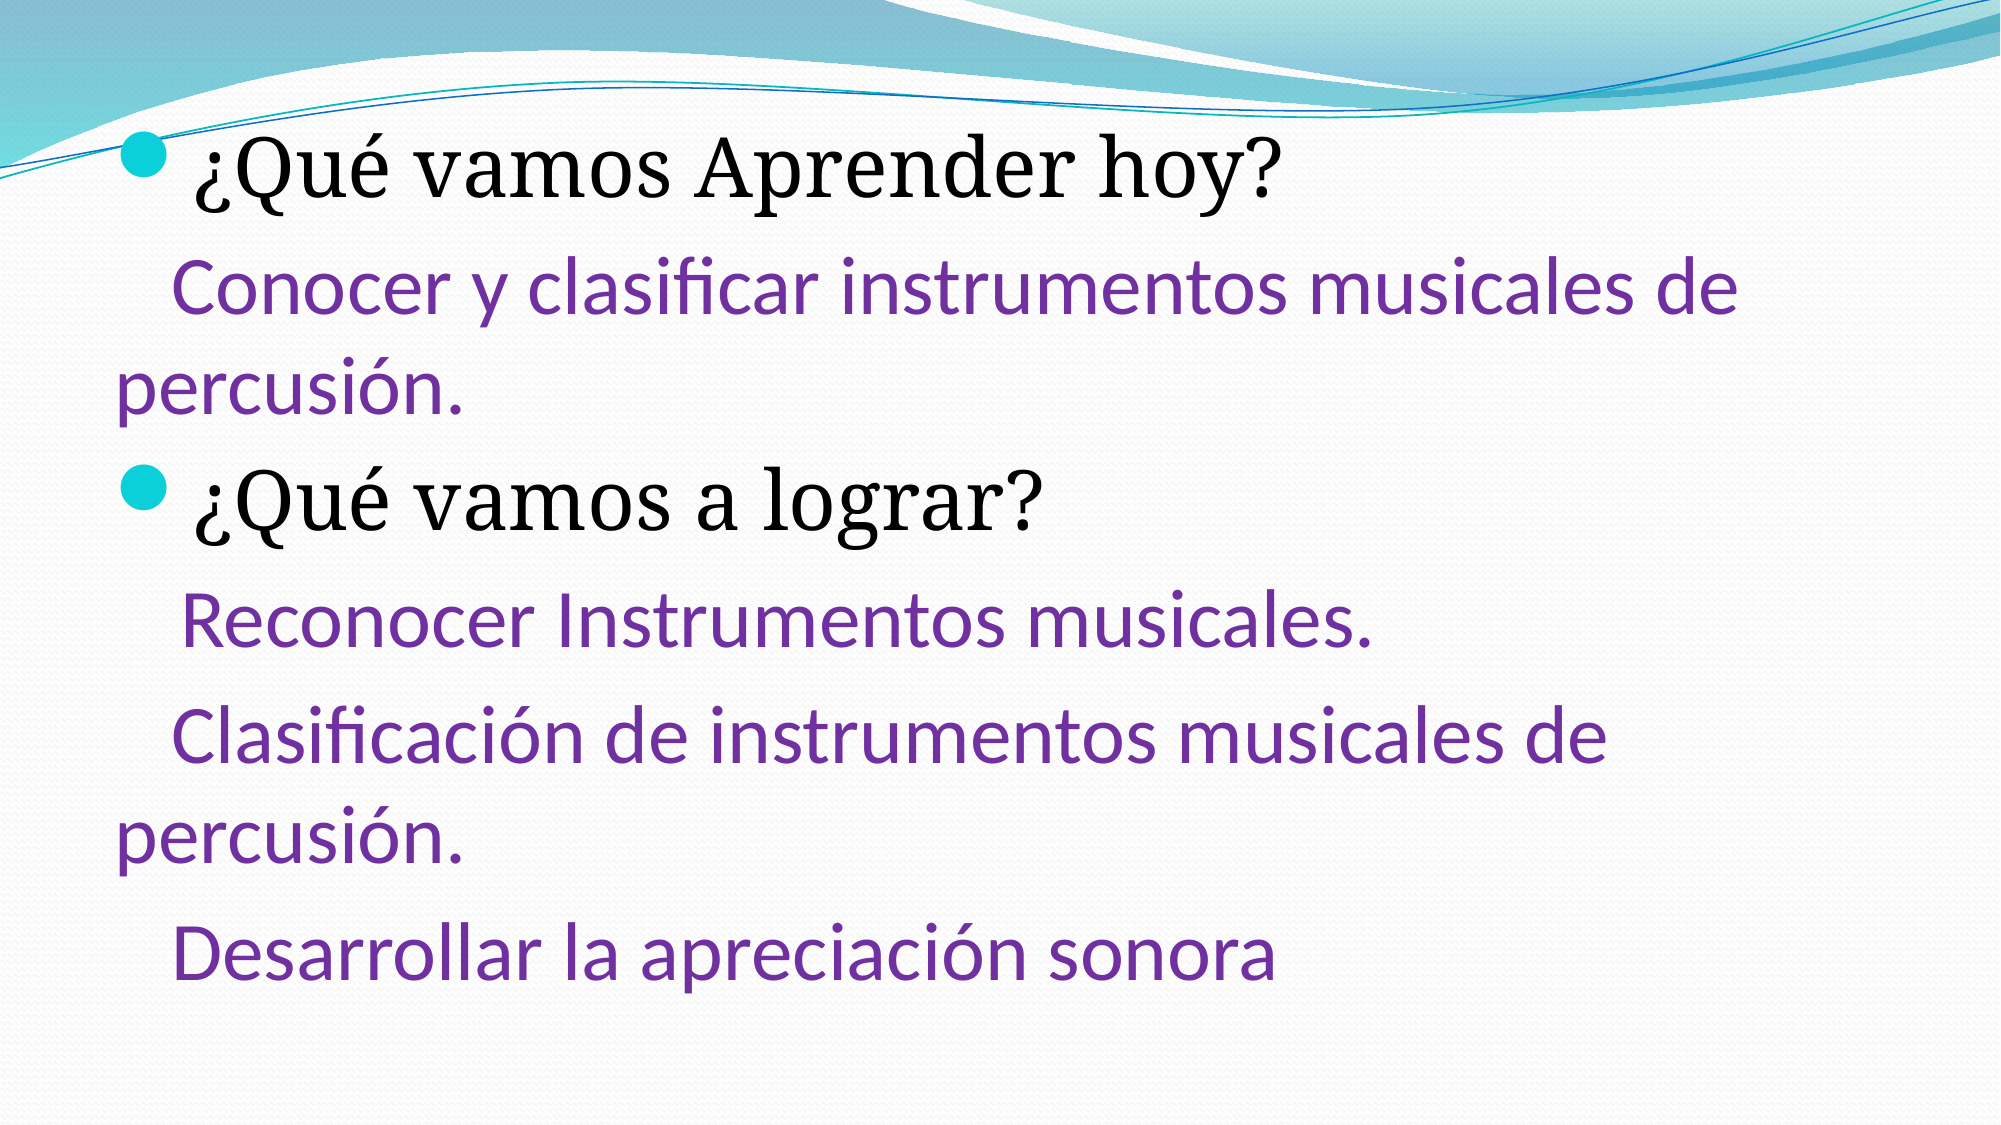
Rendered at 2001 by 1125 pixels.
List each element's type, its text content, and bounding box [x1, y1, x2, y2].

list ¿Qué vamos Aprender hoy? Conocer y clasificar instrumentos musicales de percusión. ¿Qué vamos a lograr? Reconocer Instrumentos musicales. Clasificación de instrumentos musicales de percusión. Desarrollar la apreciación sonora [99, 106, 1900, 1038]
